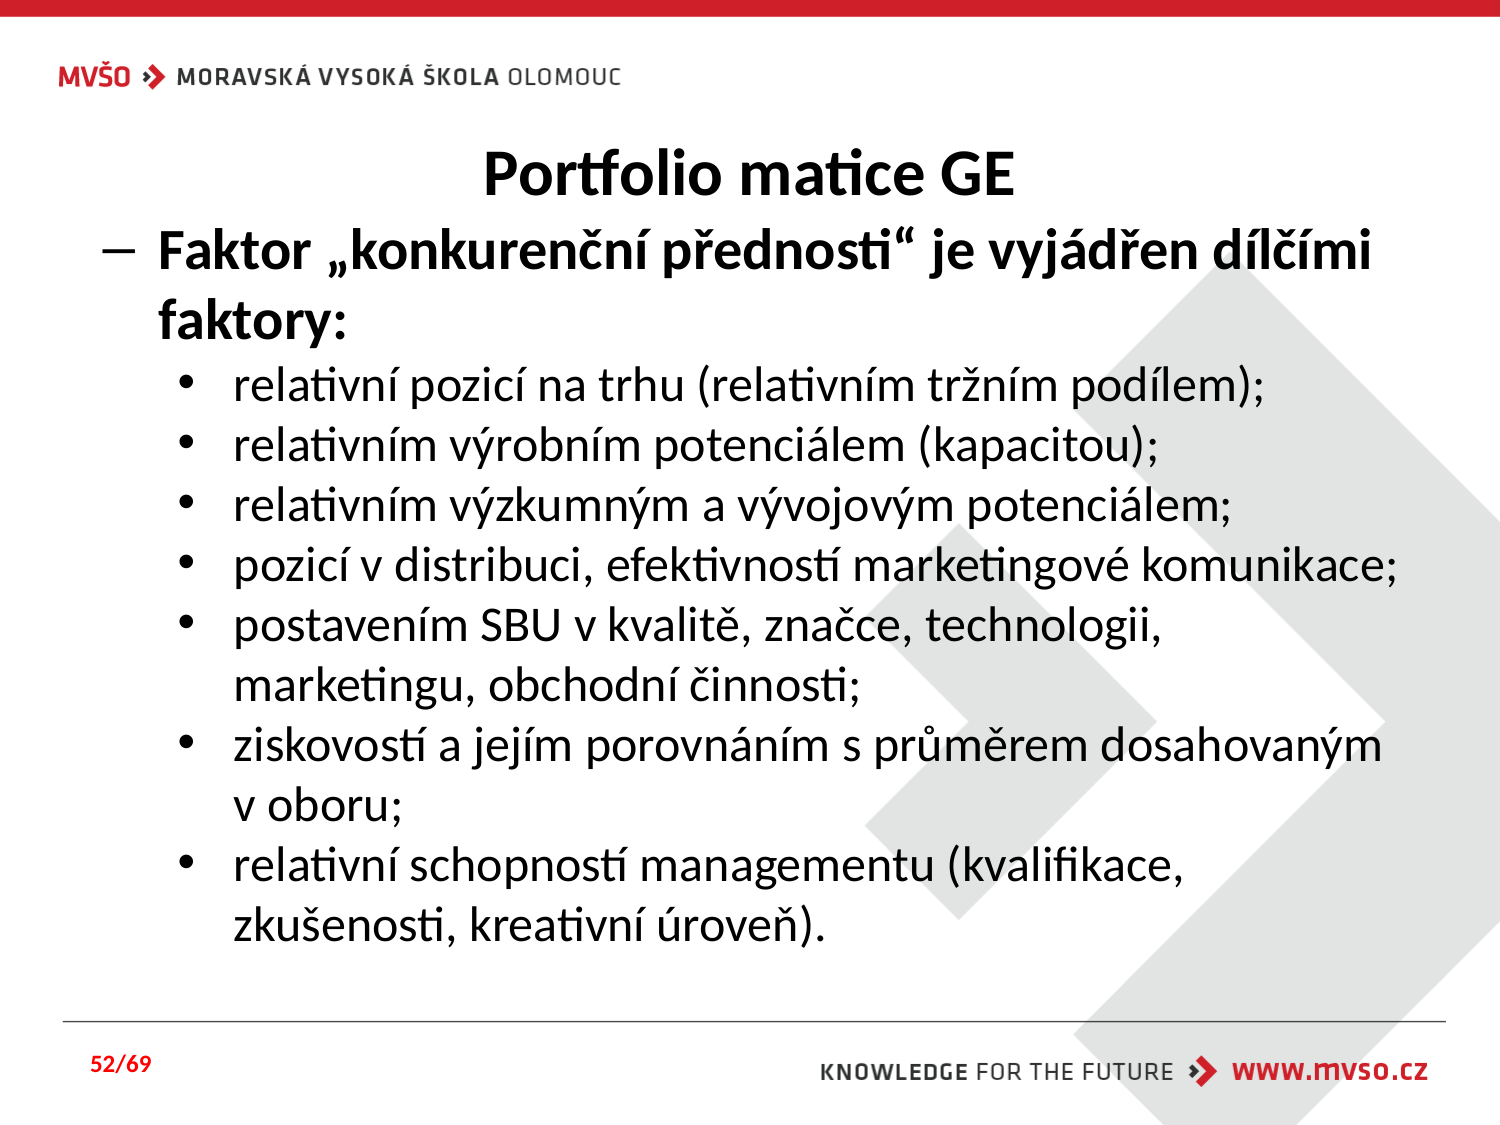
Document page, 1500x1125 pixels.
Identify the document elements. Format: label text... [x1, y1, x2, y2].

list Faktor „konkurenční přednosti“ je vyjádřen dílčími faktory: relativní pozicí na trhu (relativním tržním podílem); relativním výrobním potenciálem (kapacitou); relativním výzkumným a vývojovým potenciálem; pozicí v distribuci, efektivností marketingové komunikace; postavením SBU v kvalitě, značce, technologii, marketingu, obchodní činnosti; ziskovostí a jejím porovnáním s průměrem dosahovaným v oboru; relativní schopností managementu (kvalifikace, zkušenosti, kreativní úroveň). [75, 204, 1425, 1026]
text_box 52/69 [74, 1040, 213, 1085]
title Portfolio matice GE [75, 75, 1425, 204]
picture [0, 0, 1500, 1125]
